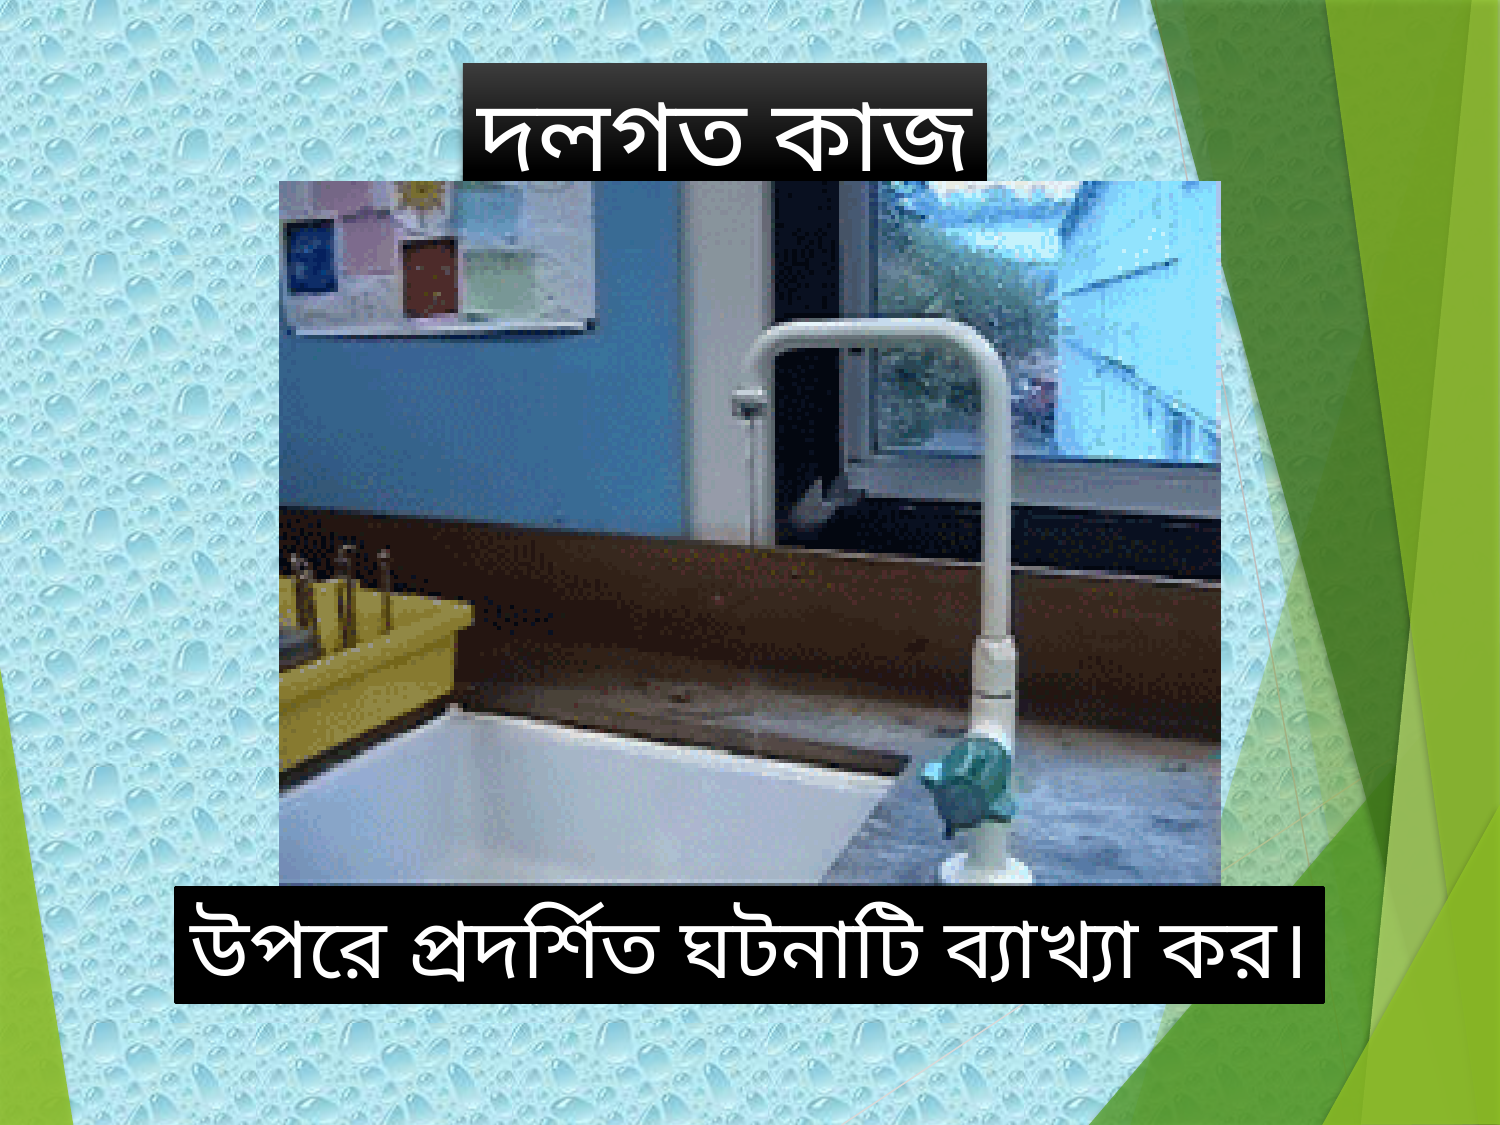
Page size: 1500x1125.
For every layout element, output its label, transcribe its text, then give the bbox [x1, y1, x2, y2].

picture [0, 0, 1286, 1125]
picture [845, 1004, 1165, 1125]
text_box দলগত কাজ [462, 63, 987, 180]
text_box উপরে প্রদর্শিত ঘটনাটি ব্যাখ্যা কর। [174, 886, 1325, 1004]
